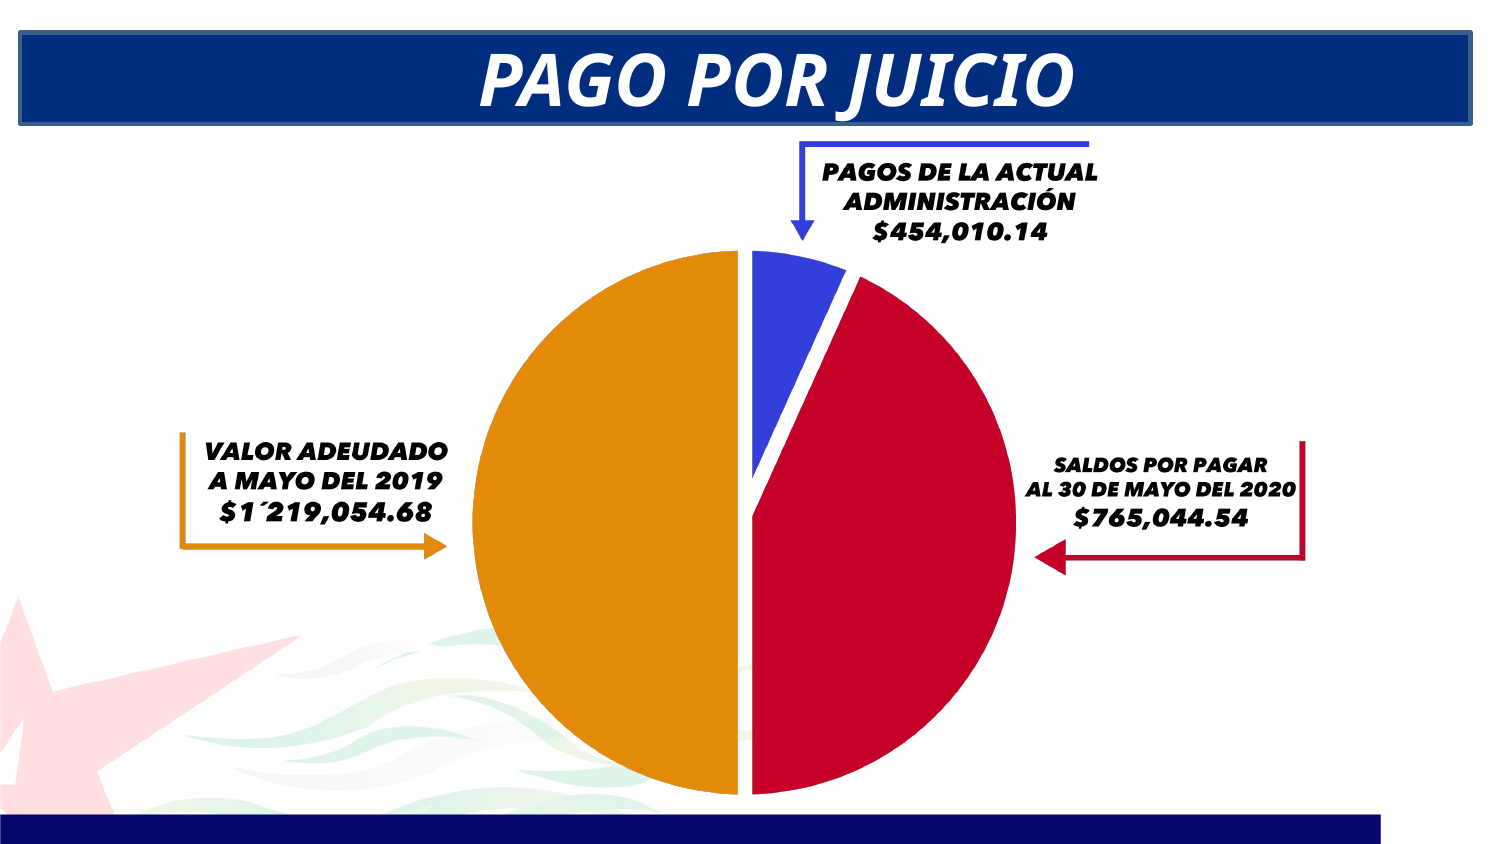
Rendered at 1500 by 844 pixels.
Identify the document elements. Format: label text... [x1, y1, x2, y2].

text_box [1444, 30, 1473, 126]
text_box PAGO POR JUICIO [111, 26, 1444, 129]
picture [0, 50, 1381, 844]
text_box [18, 30, 111, 65]
